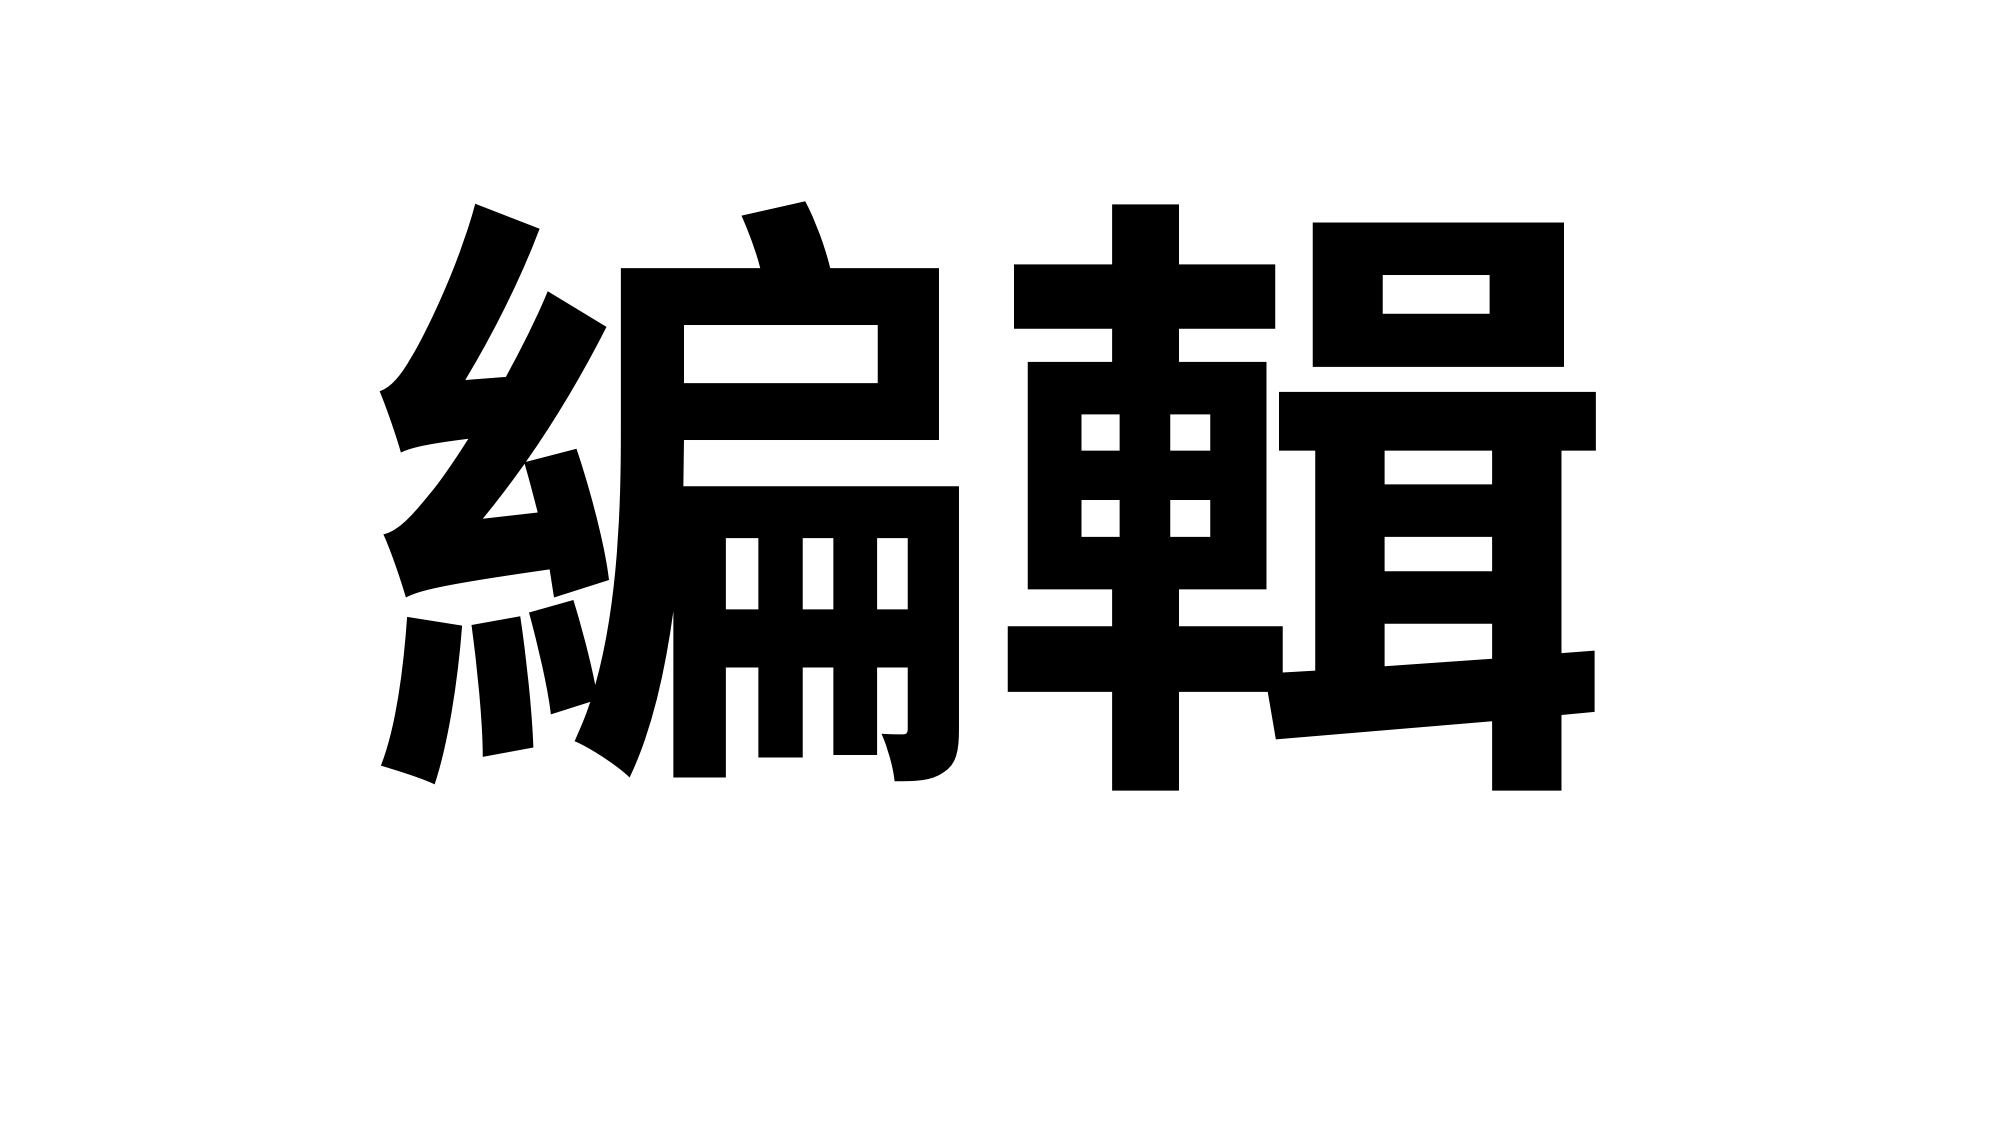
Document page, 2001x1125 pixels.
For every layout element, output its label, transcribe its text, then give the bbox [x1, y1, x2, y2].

title 編輯 [44, 85, 1934, 981]
